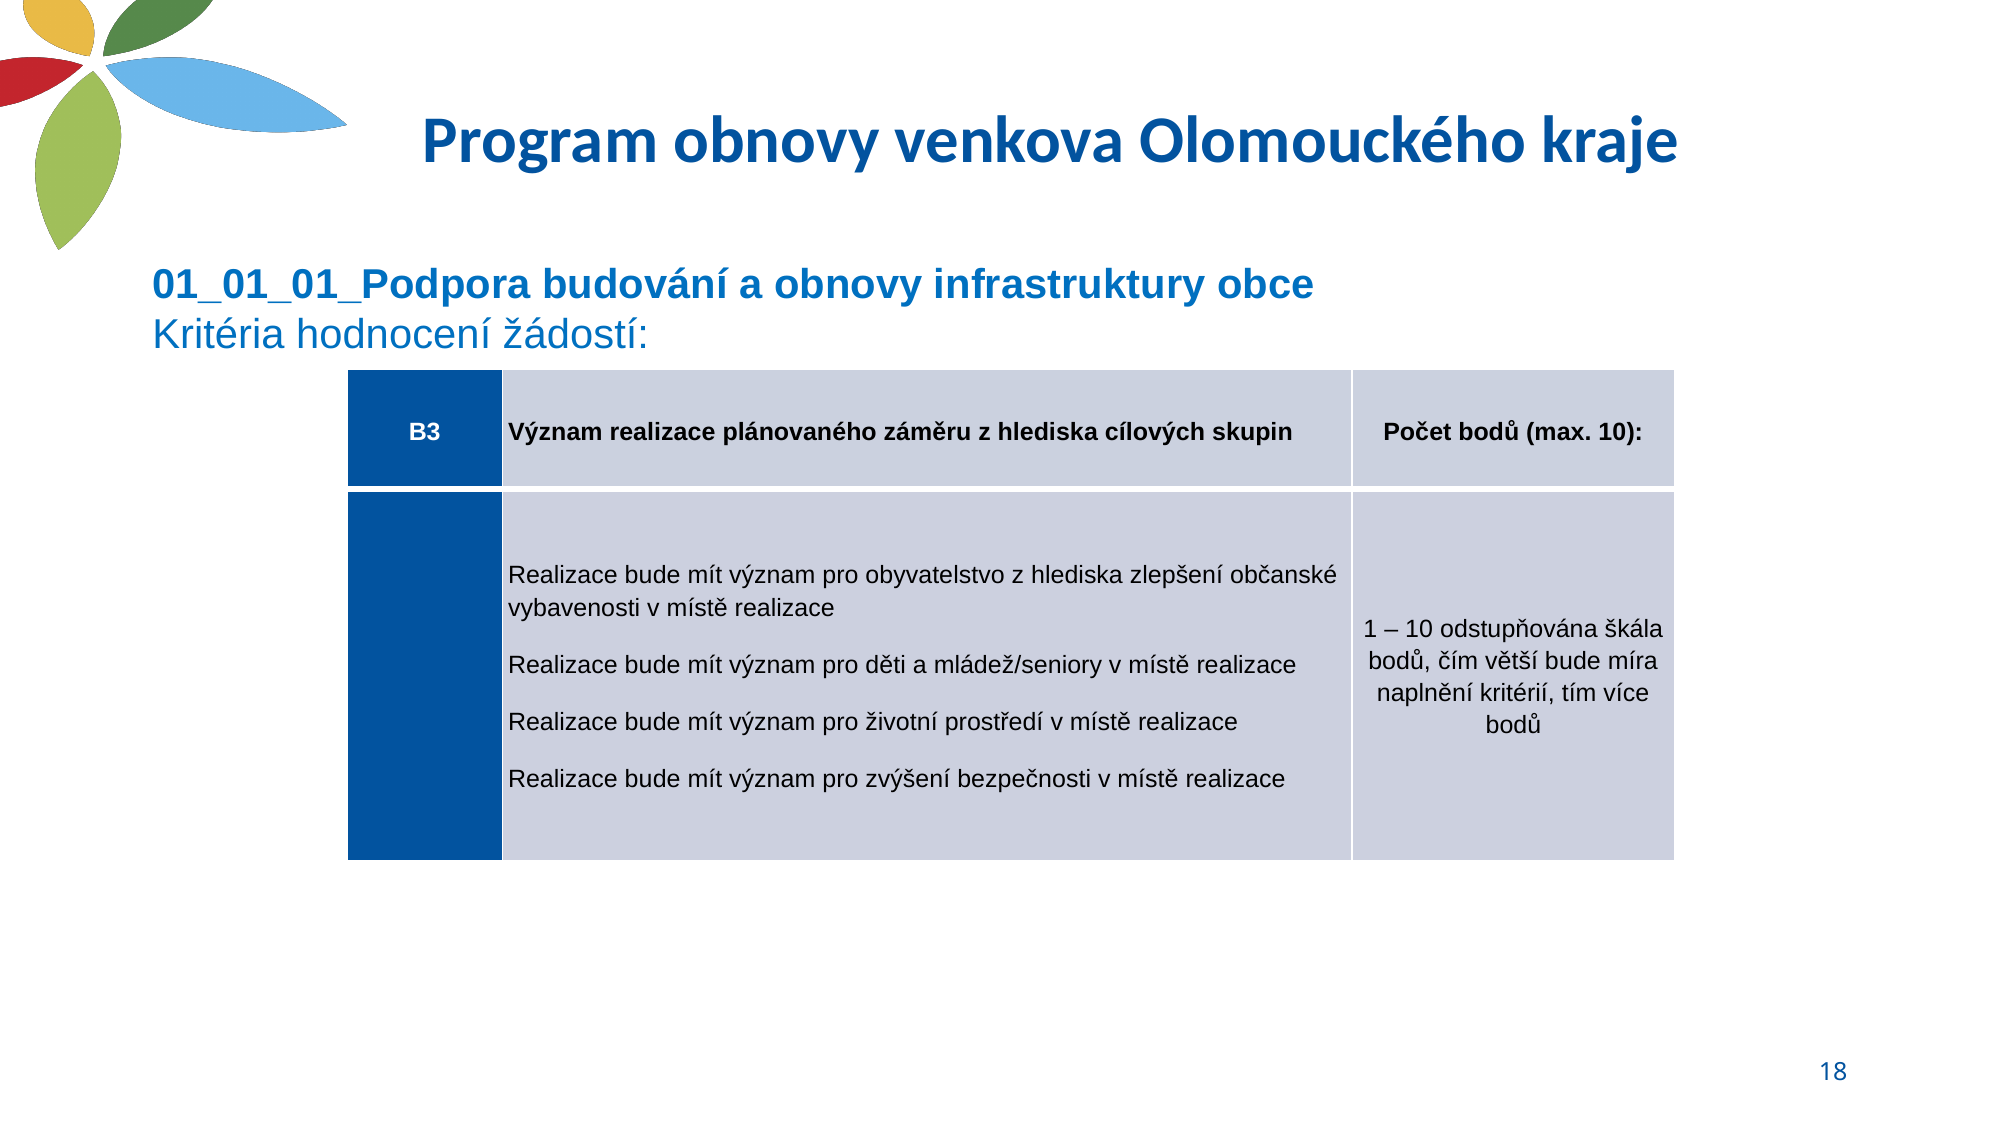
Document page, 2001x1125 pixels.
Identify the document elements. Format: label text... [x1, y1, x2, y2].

table_header Počet bodů (max. 10): [1353, 370, 1674, 486]
list 01_01_01_Podpora budování a obnovy infrastruktury obce Kritéria hodnocení žádostí: [137, 249, 1863, 1079]
table_cell [348, 492, 502, 860]
table_cell 1 – 10 odstupňována škála bodů, čím větší bude míra naplnění kritérií, tím více bodů [1353, 492, 1674, 860]
table_header Význam realizace plánovaného záměru z hlediska cílových skupin [503, 370, 1351, 486]
picture [0, 0, 347, 250]
table_cell Realizace bude mít význam pro obyvatelstvo z hlediska zlepšení občanské vybavenosti v místě realizace Realizace bude mít význam pro děti a mládež/seniory v místě realizace Realizace bude mít význam pro životní prostředí v místě realizace Realizace bude mít význam pro zvýšení bezpečnosti v místě realizace [503, 492, 1351, 860]
table_header B3 [348, 370, 502, 486]
slide_number 18 [1412, 1042, 1863, 1103]
title Program obnovy venkova Olomouckého kraje [347, 97, 1932, 214]
